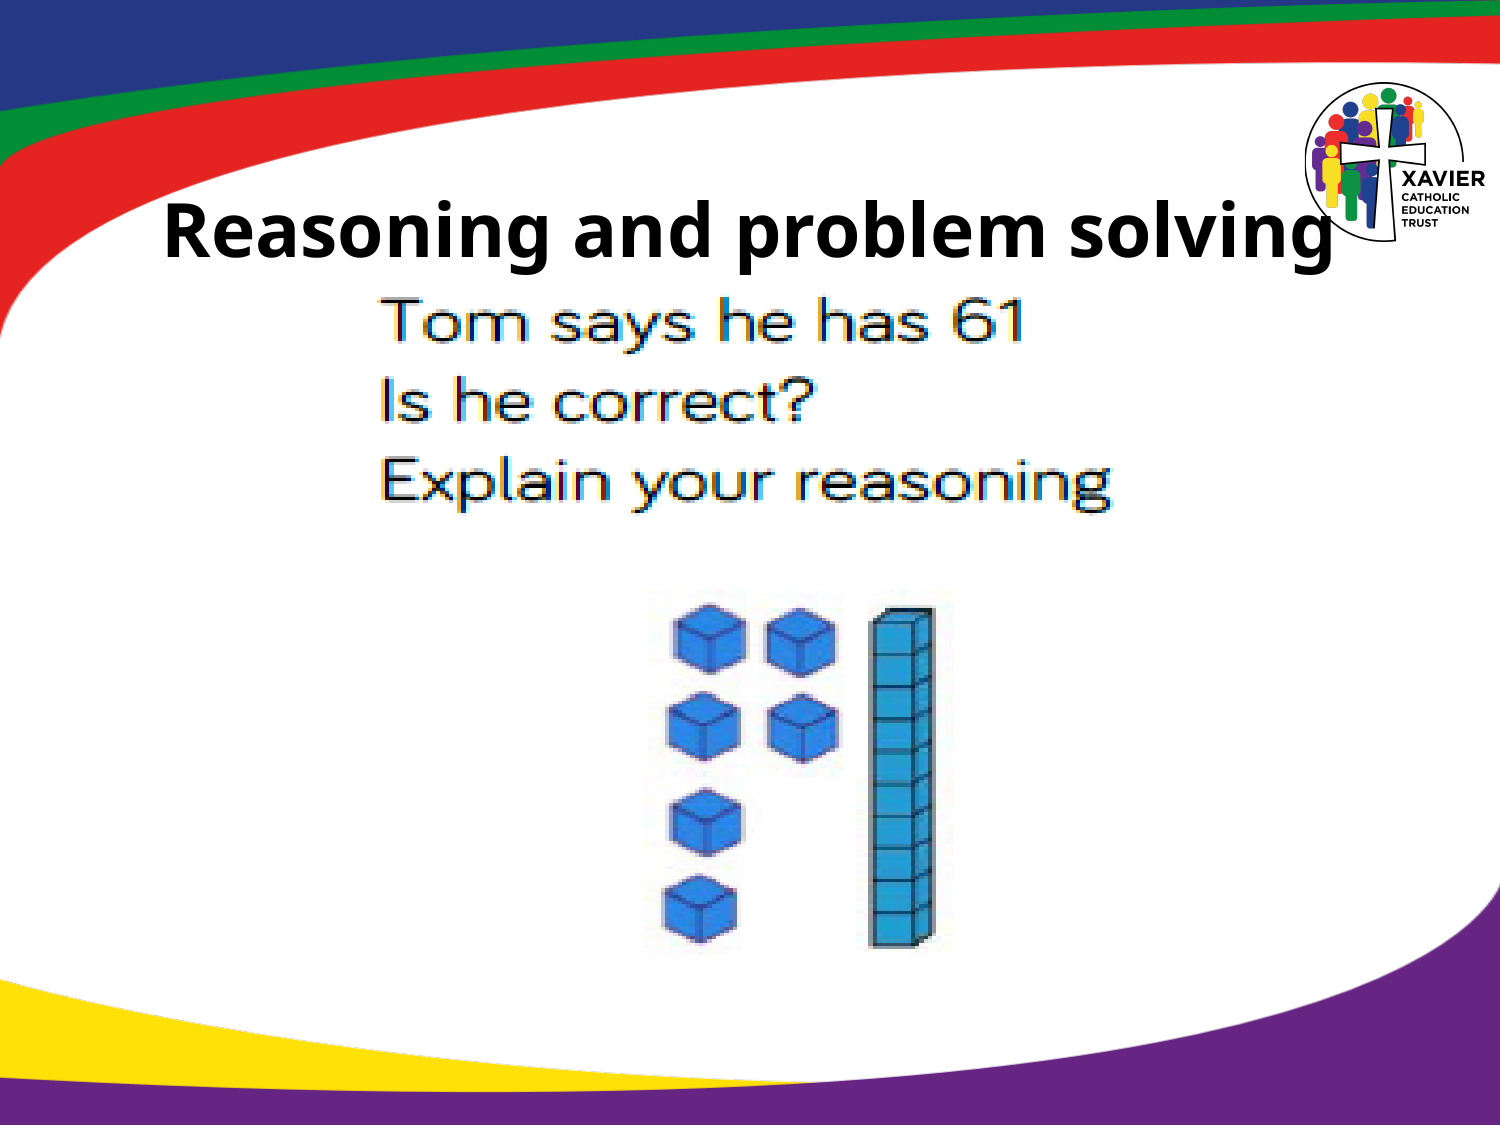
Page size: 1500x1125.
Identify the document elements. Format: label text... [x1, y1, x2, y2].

title Reasoning and problem solving [83, 124, 1417, 343]
picture [356, 278, 1276, 994]
